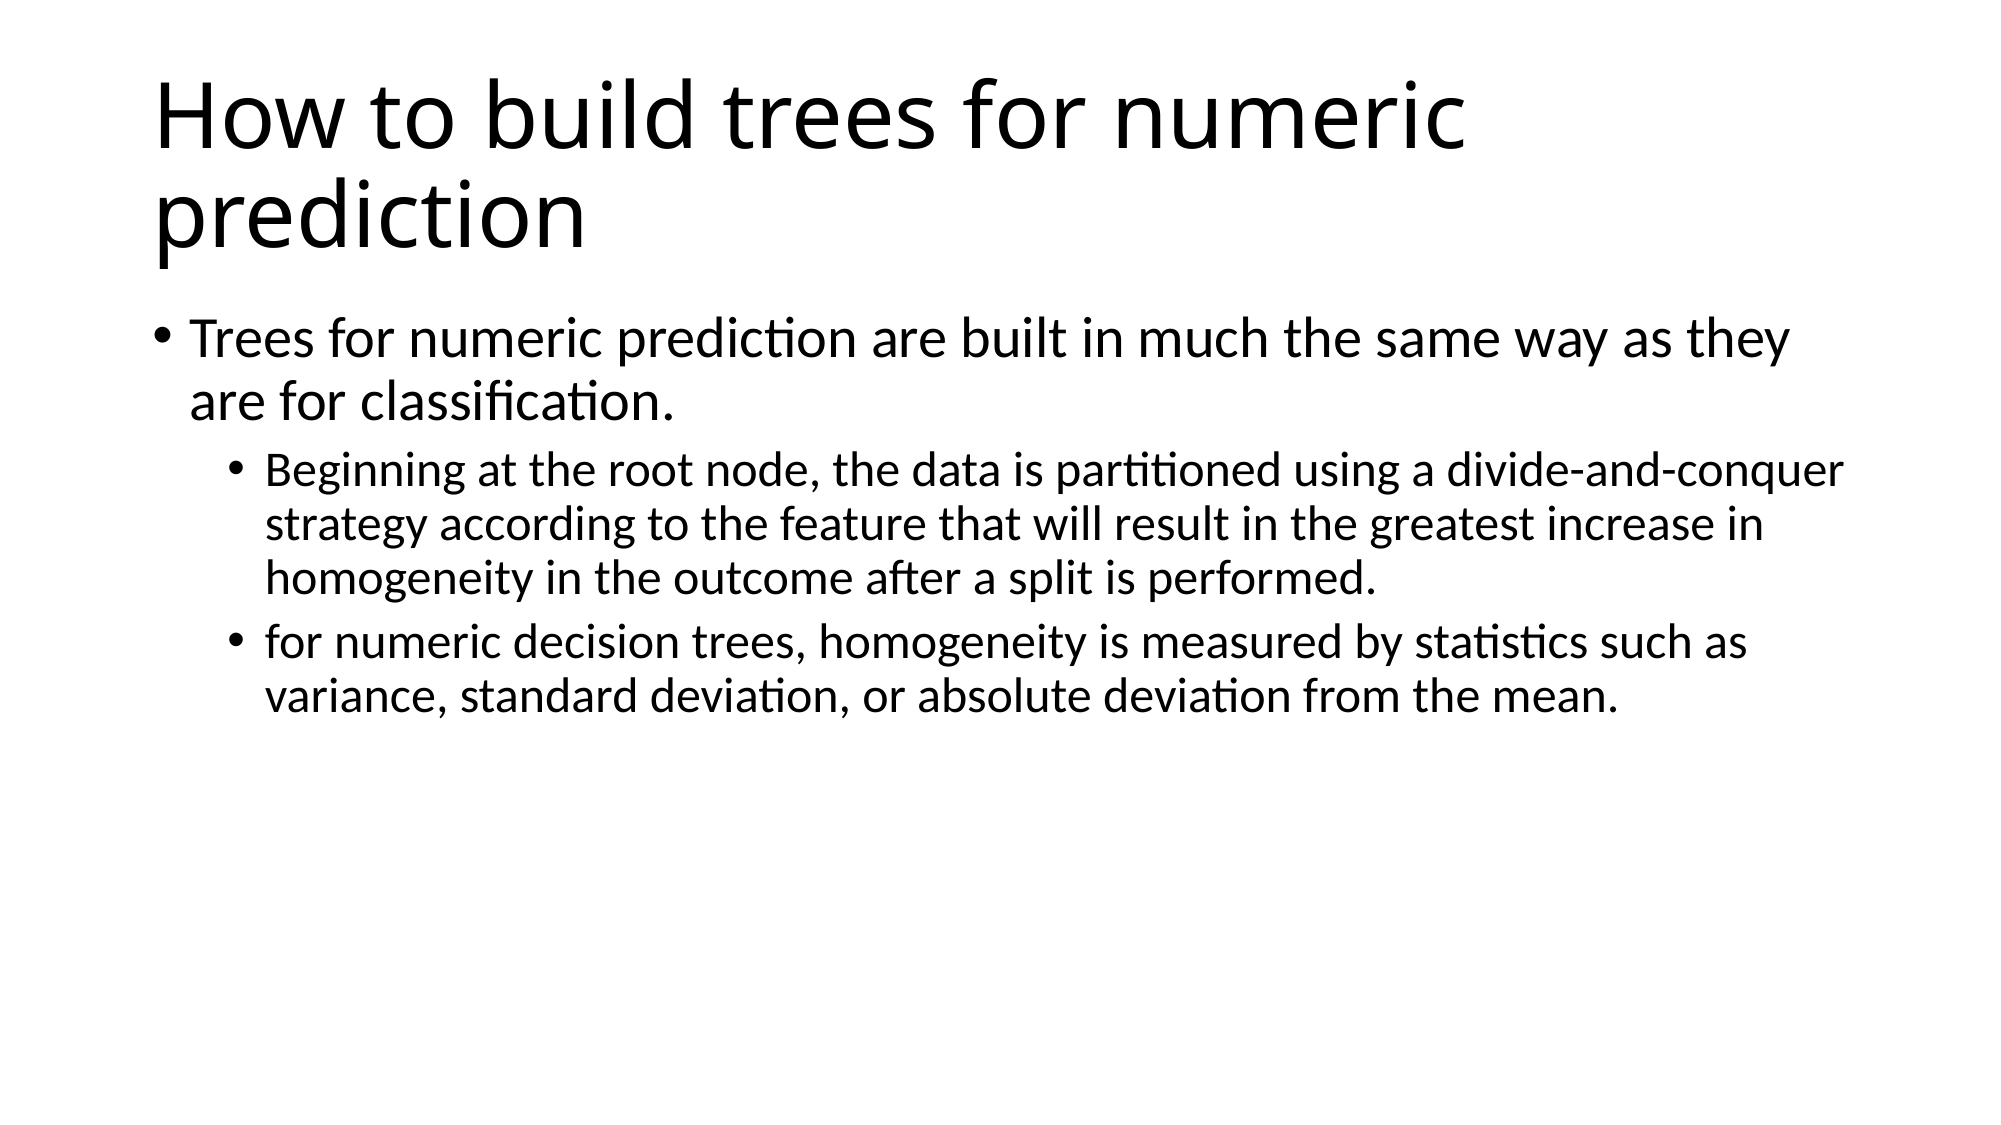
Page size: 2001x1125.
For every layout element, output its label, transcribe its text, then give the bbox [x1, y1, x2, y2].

list Trees for numeric prediction are built in much the same way as they are for classification. Beginning at the root node, the data is partitioned using a divide-and-conquer strategy according to the feature that will result in the greatest increase in homogeneity in the outcome after a split is performed. for numeric decision trees, homogeneity is measured by statistics such as variance, standard deviation, or absolute deviation from the mean. [137, 299, 1863, 1014]
title How to build trees for numeric prediction [137, 59, 1863, 278]
